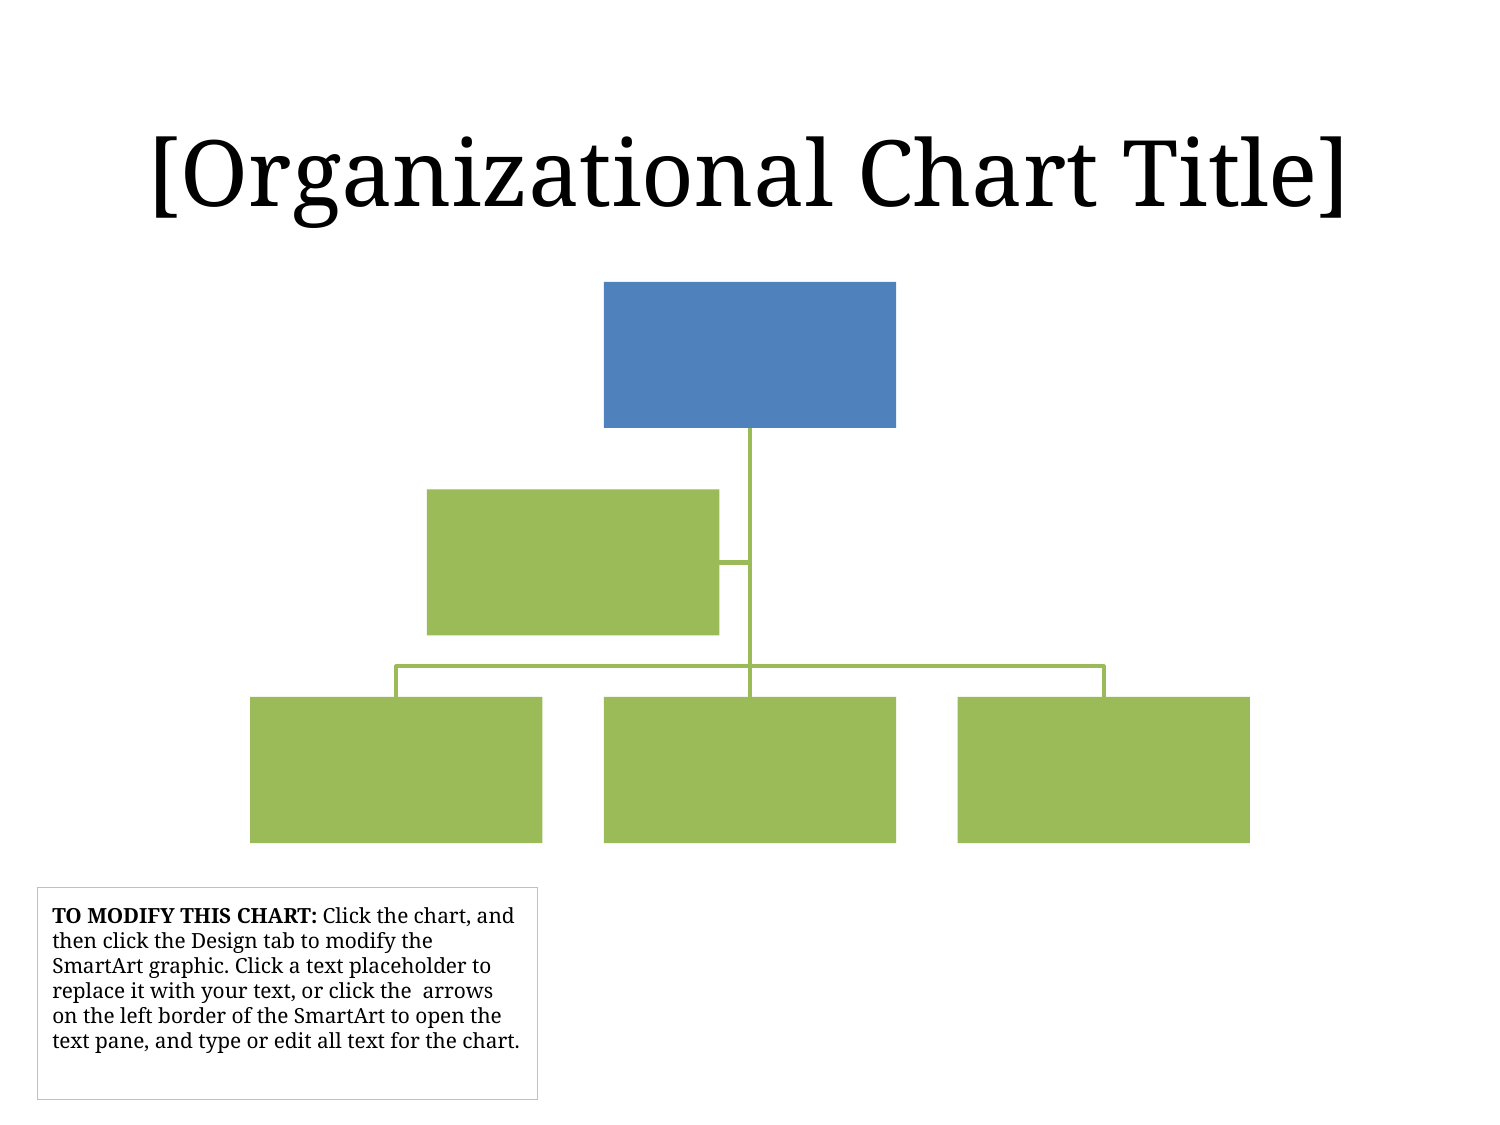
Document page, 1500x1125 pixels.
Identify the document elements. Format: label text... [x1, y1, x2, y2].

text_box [249, 228, 1251, 897]
text_box TO MODIFY THIS CHART: Click the chart, and then click the Design tab to modify the SmartArt graphic. Click a text placeholder to replace it with your text, or click the arrows on the left border of the SmartArt to open the text pane, and type or edit all text for the chart. [37, 887, 538, 1100]
title [Organizational Chart Title] [75, 45, 1425, 233]
